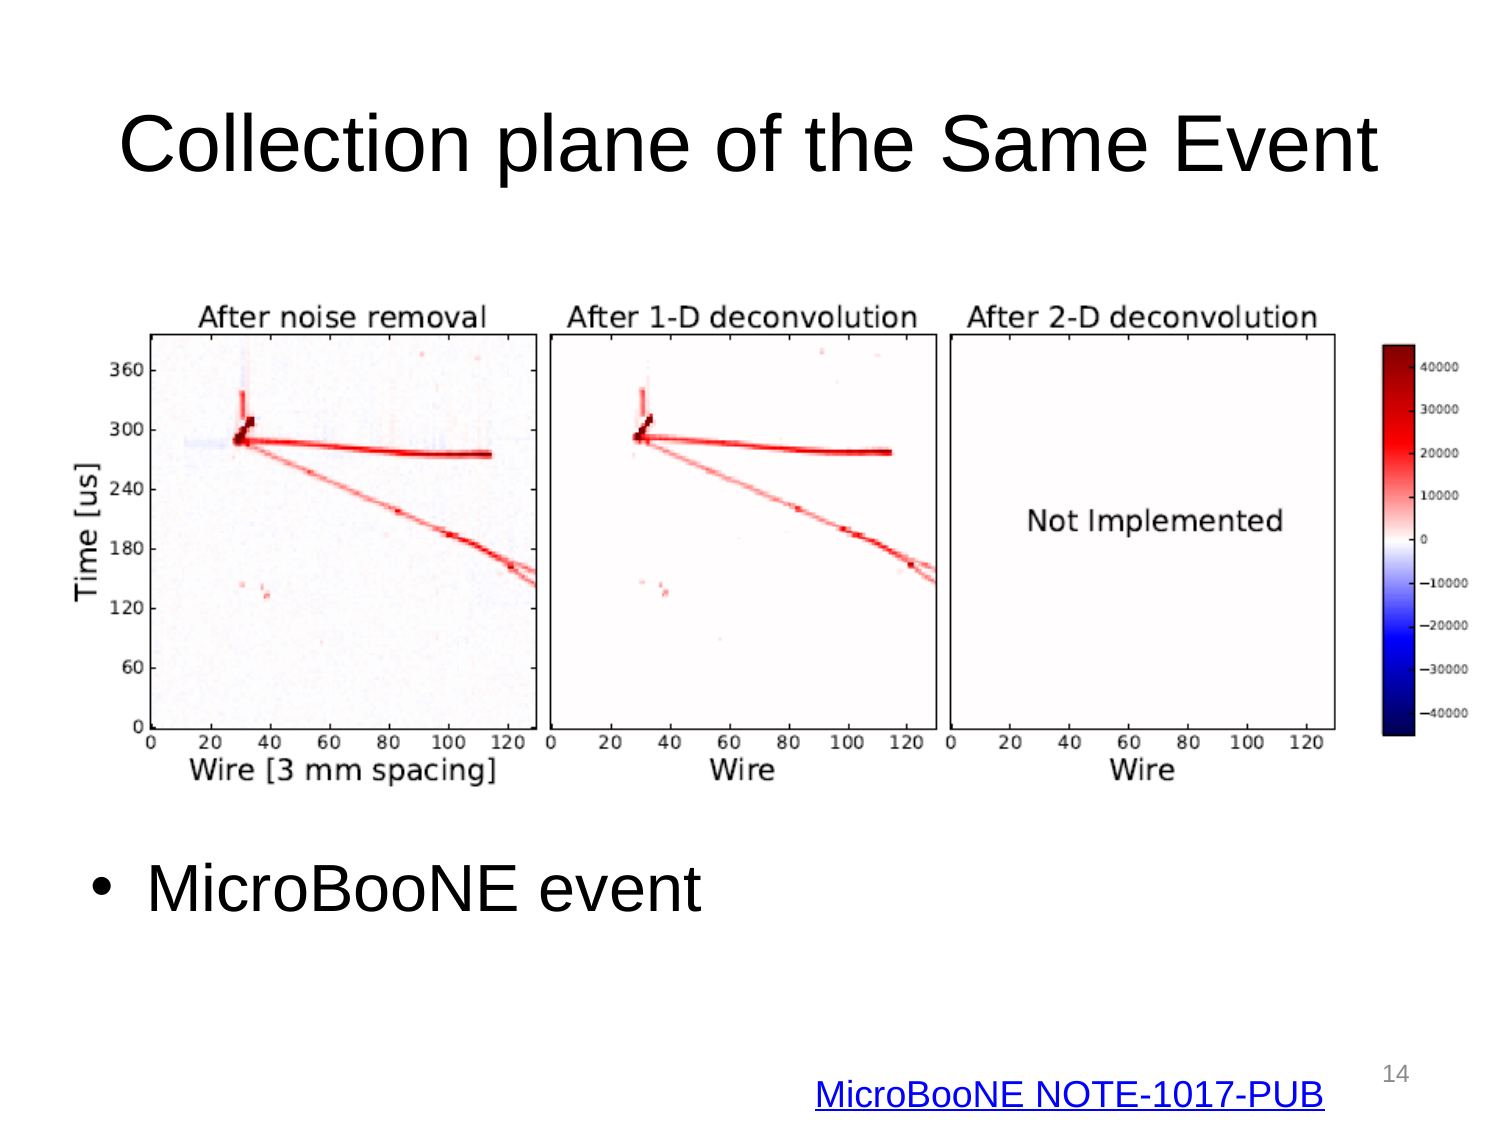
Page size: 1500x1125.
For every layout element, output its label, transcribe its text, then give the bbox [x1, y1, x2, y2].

title Collection plane of the Same Event [75, 45, 1425, 233]
slide_number 14 [1074, 1042, 1425, 1103]
text_box MicroBooNE NOTE-1017-PUB [799, 1062, 1388, 1123]
list MicroBooNE event [75, 837, 1425, 1005]
picture [13, 262, 1500, 818]
